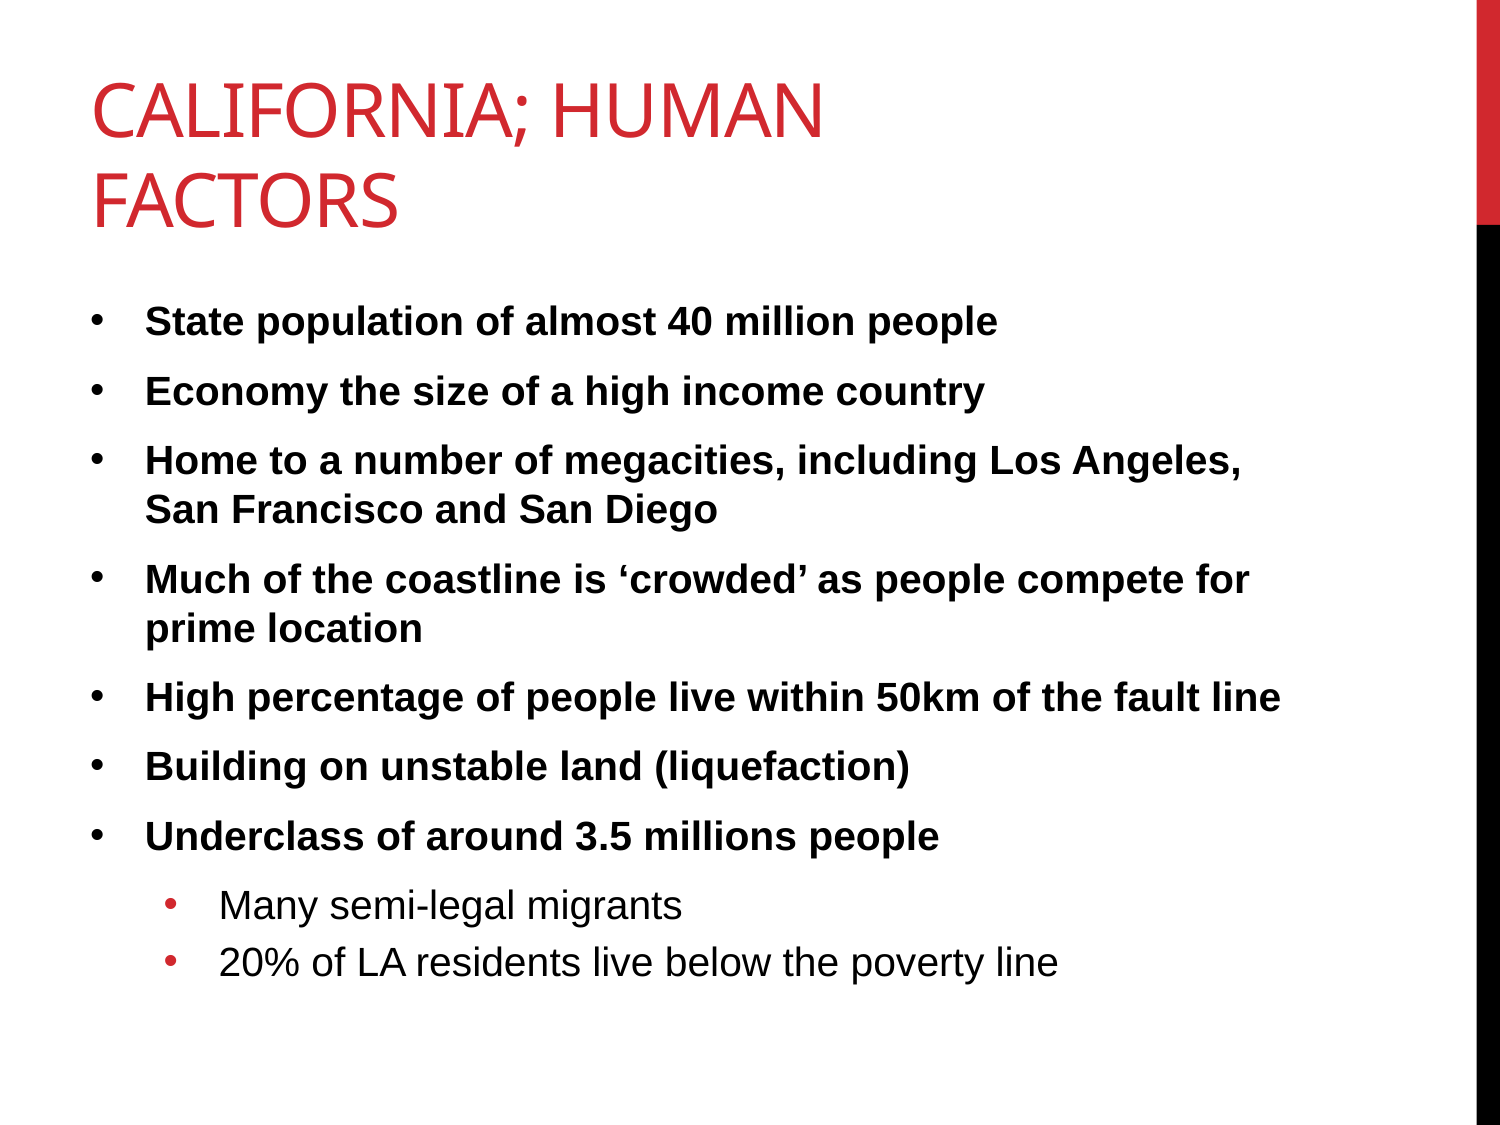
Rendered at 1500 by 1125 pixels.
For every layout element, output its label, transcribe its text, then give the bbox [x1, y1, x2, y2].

list State population of almost 40 million people Economy the size of a high income country Home to a number of megacities, including Los Angeles, San Francisco and San Diego Much of the coastline is ‘crowded’ as people compete for prime location High percentage of people live within 50km of the fault line Building on unstable land (liquefaction) Underclass of around 3.5 millions people Many semi-legal migrants 20% of LA residents live below the poverty line [75, 287, 1325, 1005]
title California; human factors [75, 25, 1025, 250]
